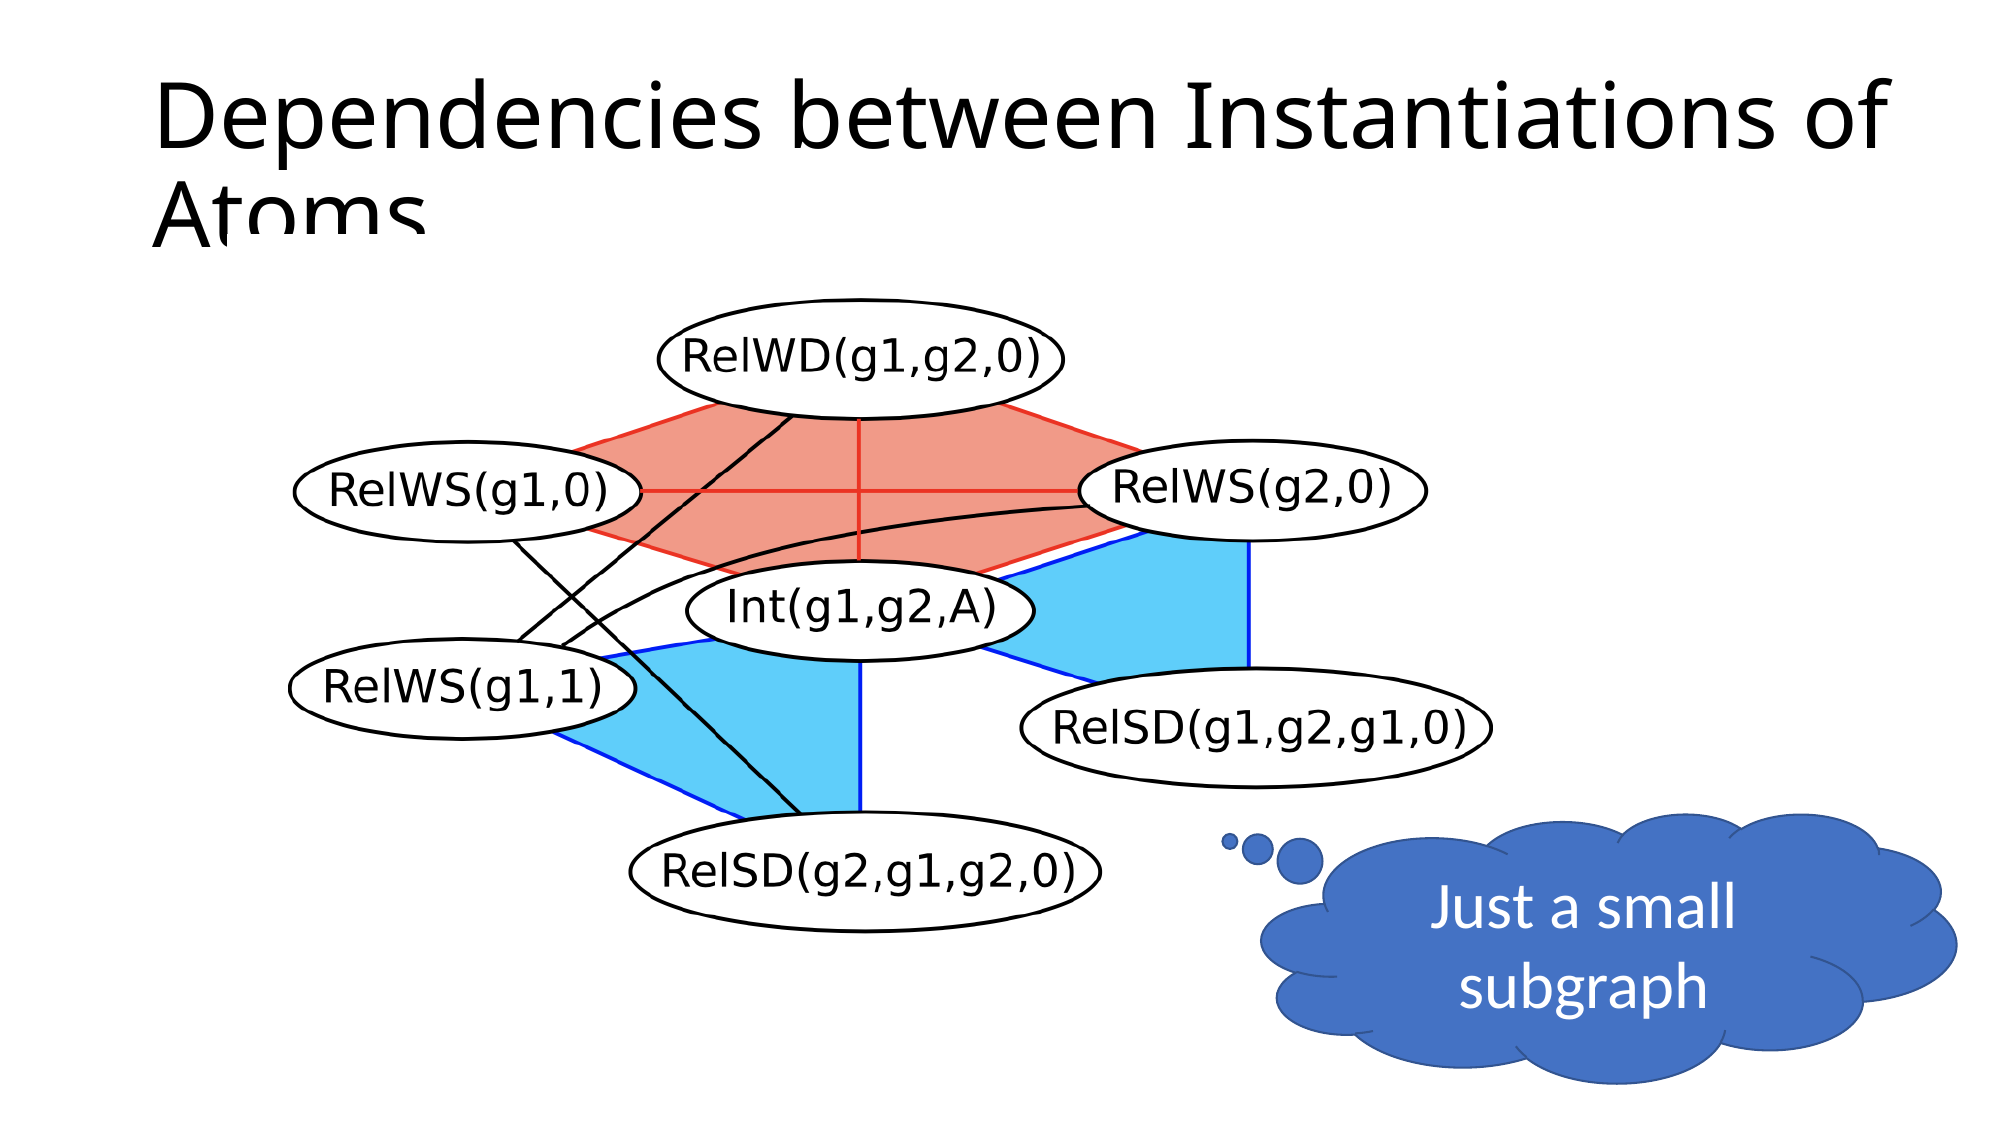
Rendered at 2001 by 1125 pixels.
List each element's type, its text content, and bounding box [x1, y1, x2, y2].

title Dependencies between Instantiations of Atoms [137, 59, 1957, 278]
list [227, 234, 1562, 949]
text_box Just a small subgraph [1261, 813, 1958, 1085]
